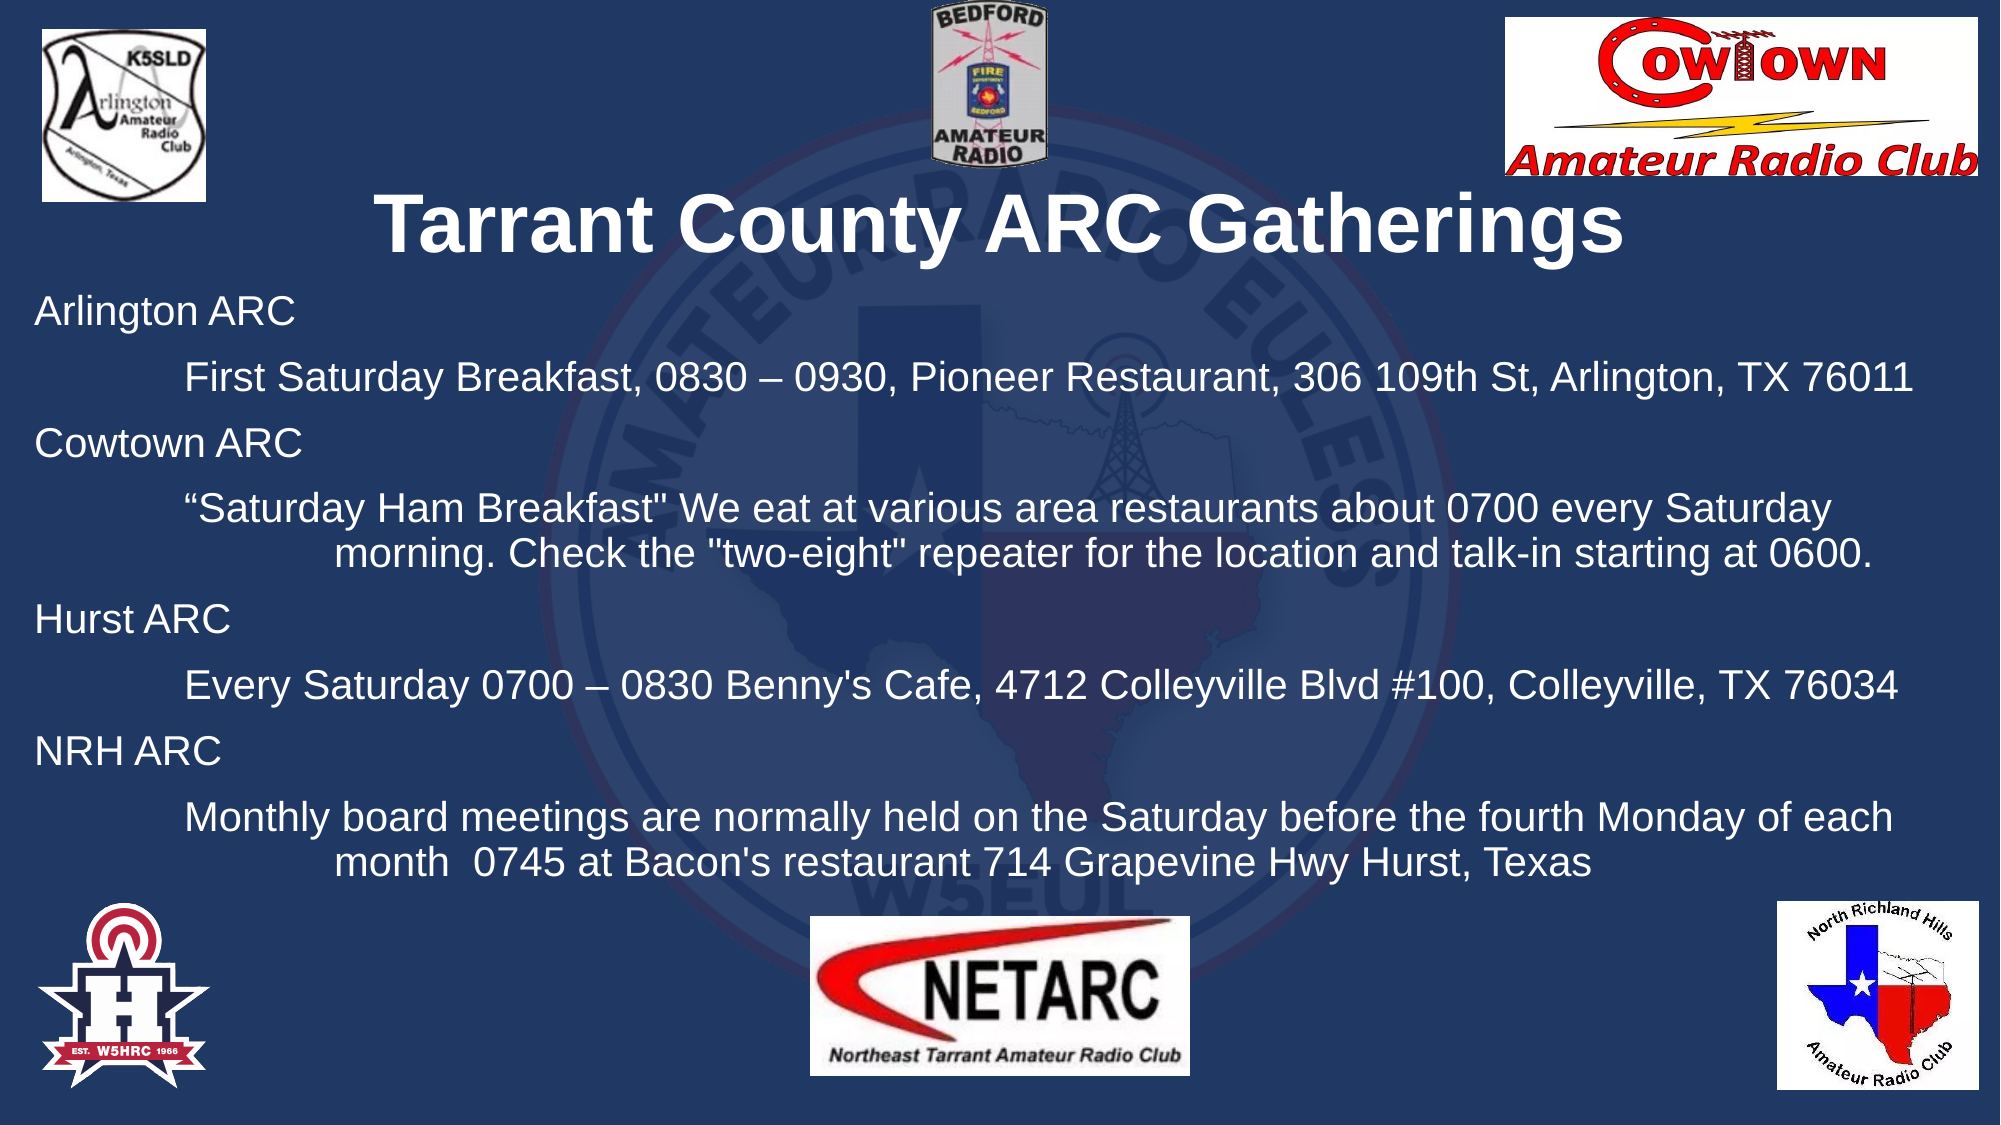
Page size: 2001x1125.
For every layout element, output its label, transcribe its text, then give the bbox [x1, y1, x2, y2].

picture [464, 0, 1978, 1098]
picture [42, 29, 206, 202]
text_box Tarrant County ARC Gatherings Arlington ARC First Saturday Breakfast, 0830 – 0930, Pioneer Restaurant, 306 109th St, Arlington, TX 76011 Cowtown ARC “Saturday Ham Breakfast" We eat at various area restaurants about 0700 every Saturday morning. Check the "two-eight" repeater for the location and talk-in starting at 0600. Hurst ARC Every Saturday 0700 – 0830 Benny's Cafe, 4712 Colleyville Blvd #100, Colleyville, TX 76034 NRH ARC Monthly board meetings are normally held on the Saturday before the fourth Monday of each month 0745 at Bacon's restaurant 714 Grapevine Hwy Hurst, Texas [26, 161, 464, 893]
text_box Tarrant County ARC Gatherings Arlington ARC First Saturday Breakfast, 0830 – 0930, Pioneer Restaurant, 306 109th St, Arlington, TX 76011 Cowtown ARC “Saturday Ham Breakfast" We eat at various area restaurants about 0700 every Saturday morning. Check the "two-eight" repeater for the location and talk-in starting at 0600. Hurst ARC Every Saturday 0700 – 0830 Benny's Cafe, 4712 Colleyville Blvd #100, Colleyville, TX 76034 NRH ARC Monthly board meetings are normally held on the Saturday before the fourth Monday of each month 0745 at Bacon's restaurant 714 Grapevine Hwy Hurst, Texas [1536, 176, 1974, 893]
picture [1777, 901, 1980, 1091]
picture [25, 891, 223, 1101]
